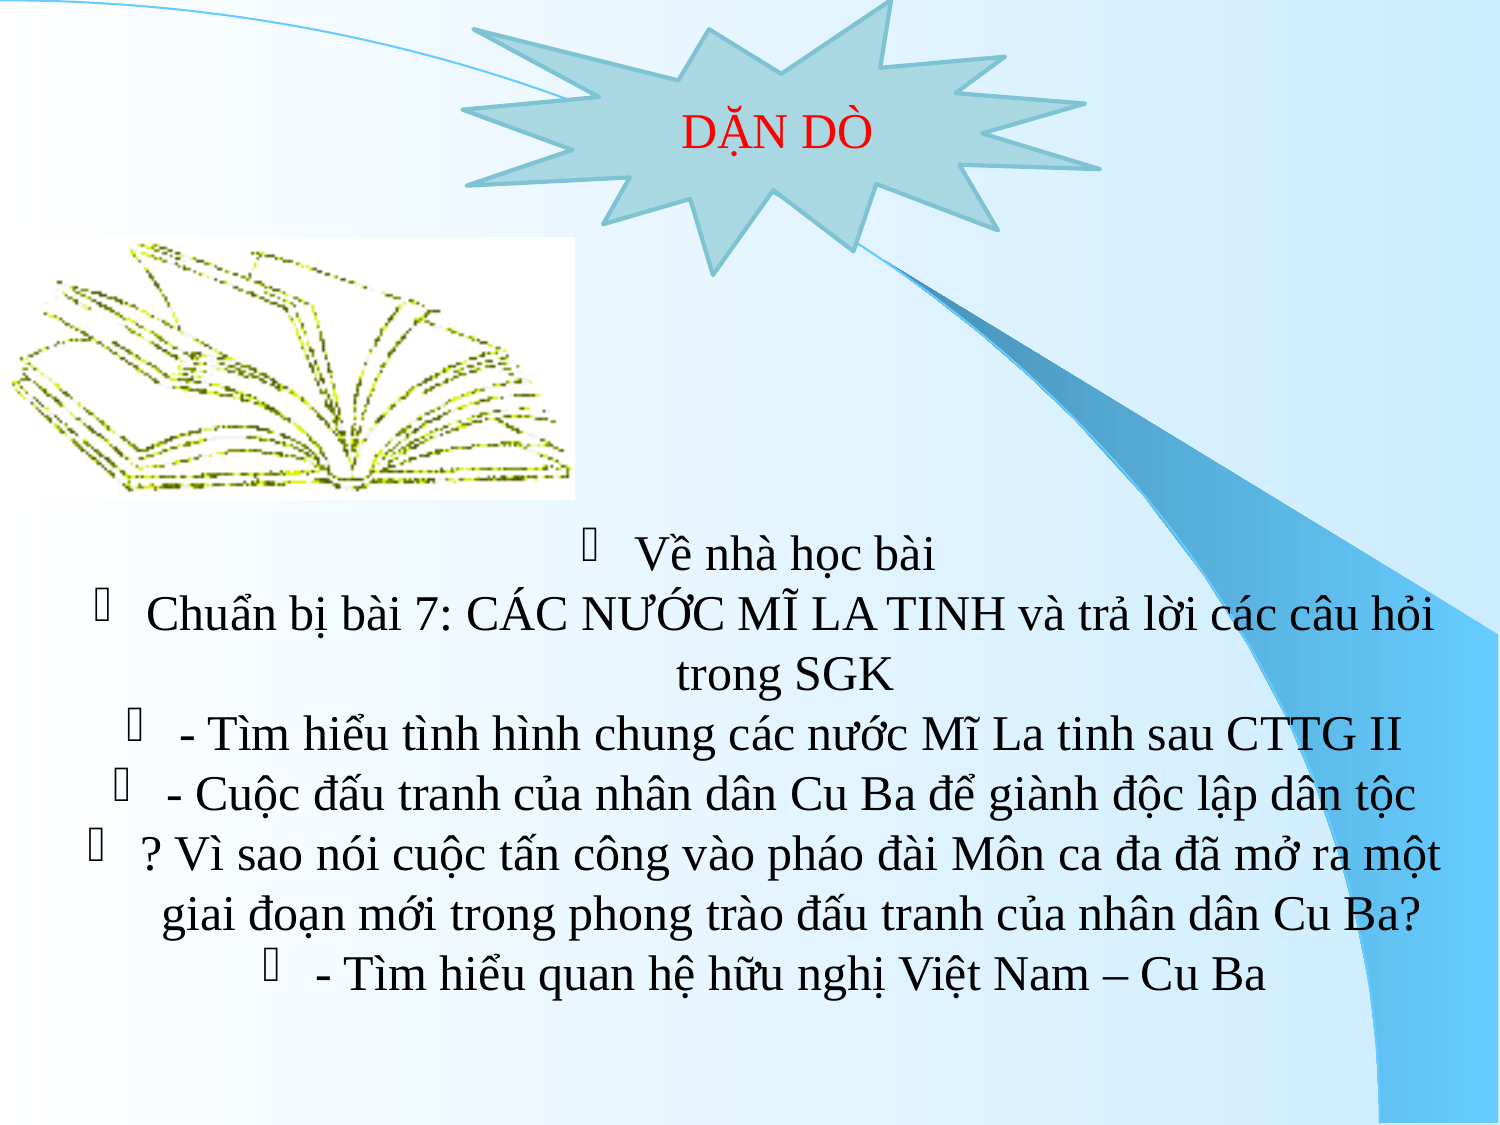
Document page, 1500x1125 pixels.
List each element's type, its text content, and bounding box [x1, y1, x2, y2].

text_box DẶN DÒ [462, 0, 1101, 276]
list Về nhà học bài Chuẩn bị bài 7: CÁC NƯỚC MĨ LA TINH và trả lời các câu hỏi trong SGK - Tìm hiểu tình hình chung các nước Mĩ La tinh sau CTTG II - Cuộc đấu tranh của nhân dân Cu Ba để giành độc lập dân tộc ? Vì sao nói cuộc tấn công vào pháo đài Môn ca đa đã mở ra một giai đoạn mới trong phong trào đấu tranh của nhân dân Cu Ba? - Tìm hiểu quan hệ hữu nghị Việt Nam – Cu Ba [37, 512, 1475, 1100]
picture [0, 237, 576, 501]
